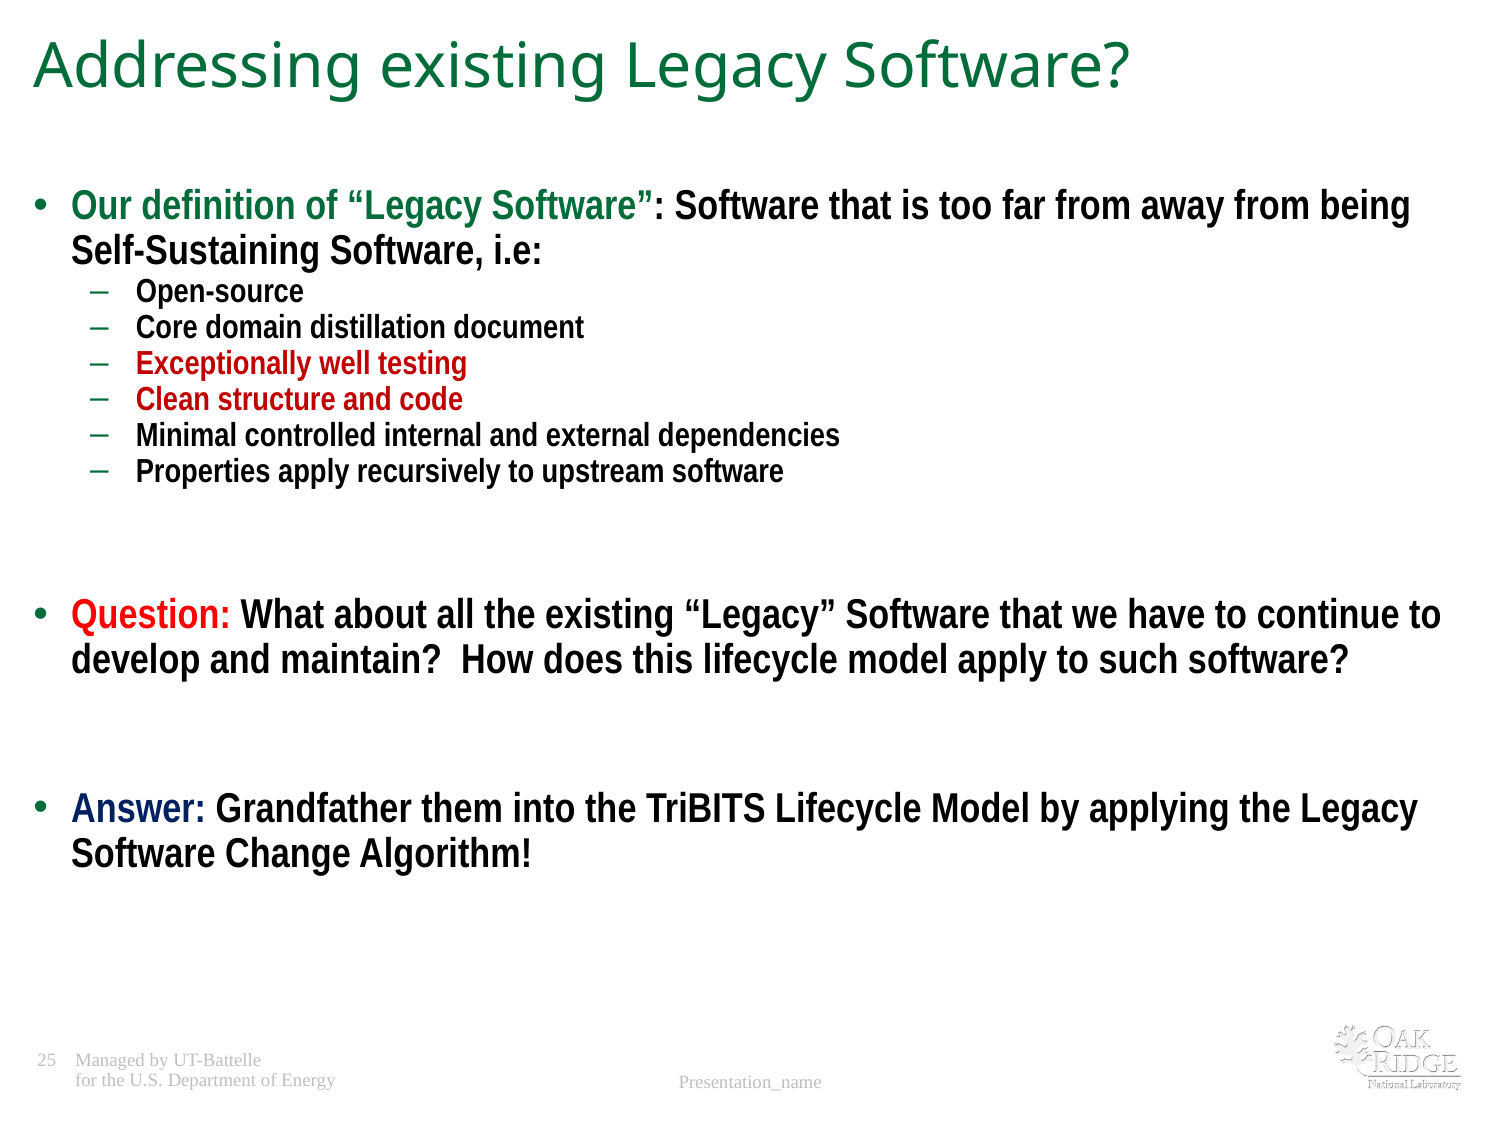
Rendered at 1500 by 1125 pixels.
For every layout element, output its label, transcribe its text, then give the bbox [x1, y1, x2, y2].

title Addressing existing Legacy Software? [18, 29, 1369, 109]
list Our definition of “Legacy Software”: Software that is too far from away from being Self-Sustaining Software, i.e: Open-source Core domain distillation document Exceptionally well testing Clean structure and code Minimal controlled internal and external dependencies Properties apply recursively to upstream software Question: What about all the existing “Legacy” Software that we have to continue to develop and maintain? How does this lifecycle model apply to such software? Answer: Grandfather them into the TriBITS Lifecycle Model by applying the Legacy Software Change Algorithm! [18, 176, 1475, 891]
picture [1325, 1019, 1472, 1095]
